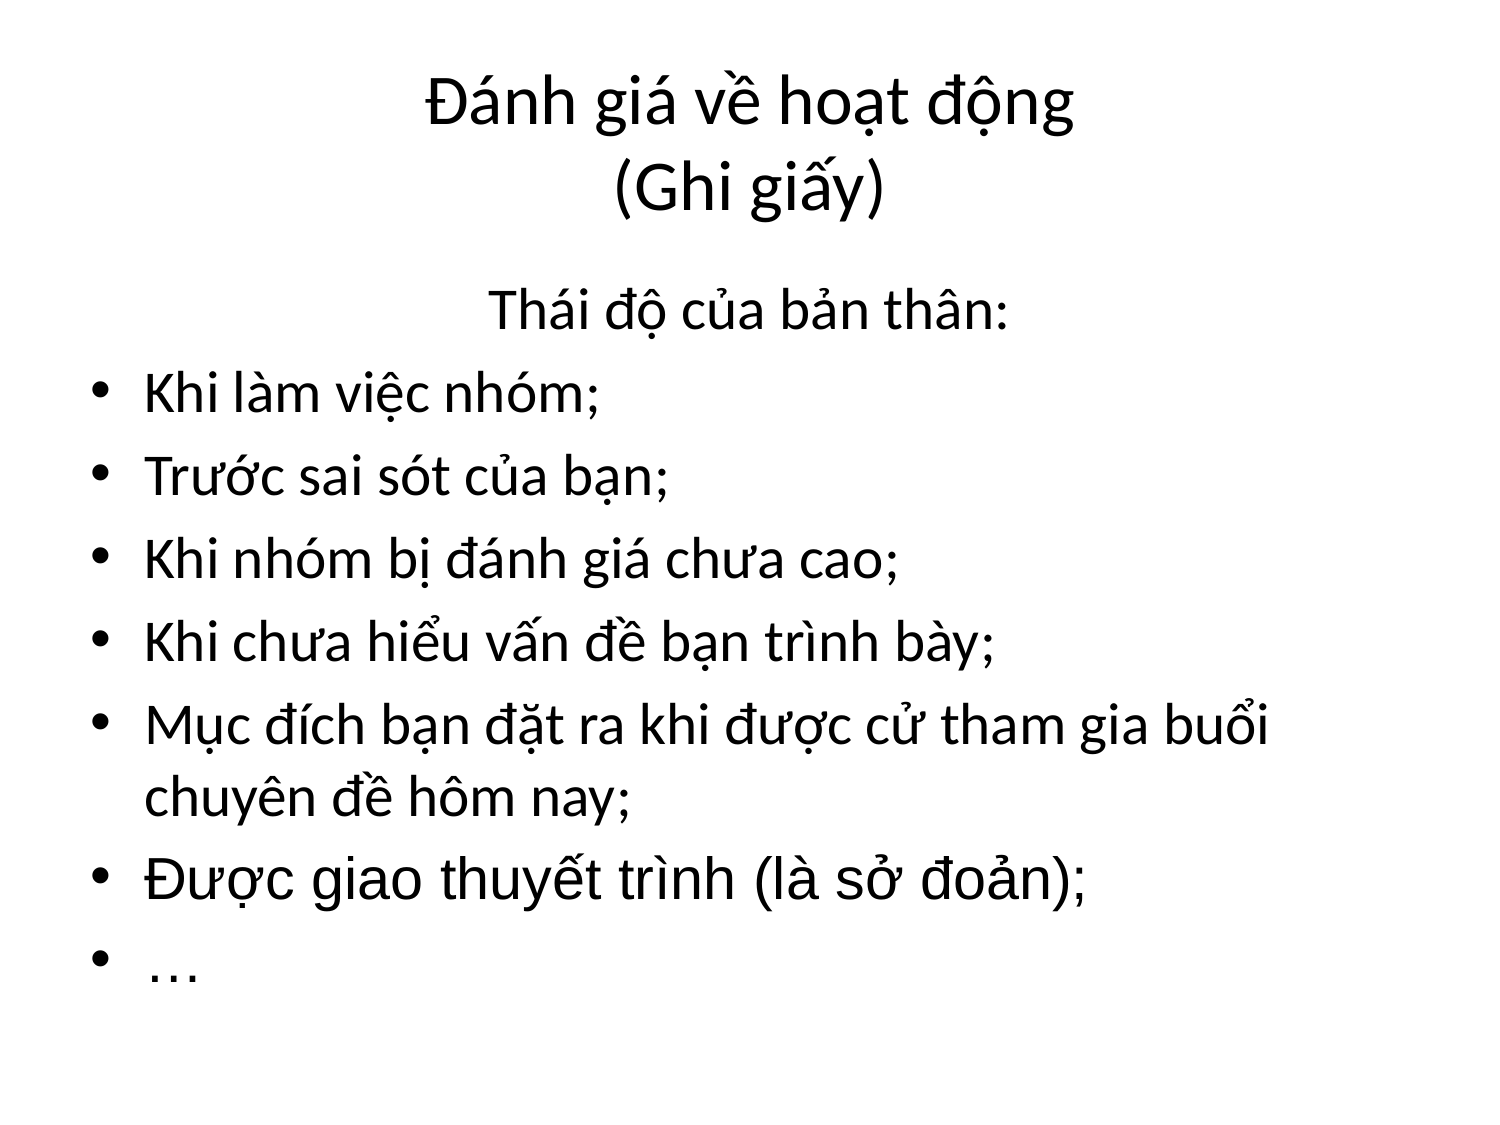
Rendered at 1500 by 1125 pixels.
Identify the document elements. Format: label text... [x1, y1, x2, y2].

list Thái độ của bản thân: Khi làm việc nhóm; Trước sai sót của bạn; Khi nhóm bị đánh giá chưa cao; Khi chưa hiểu vấn đề bạn trình bày; Mục đích bạn đặt ra khi được cử tham gia buổi chuyên đề hôm nay; Được giao thuyết trình (là sở đoản); … [75, 262, 1425, 1005]
title Đánh giá về hoạt động (Ghi giấy) [75, 45, 1425, 233]
